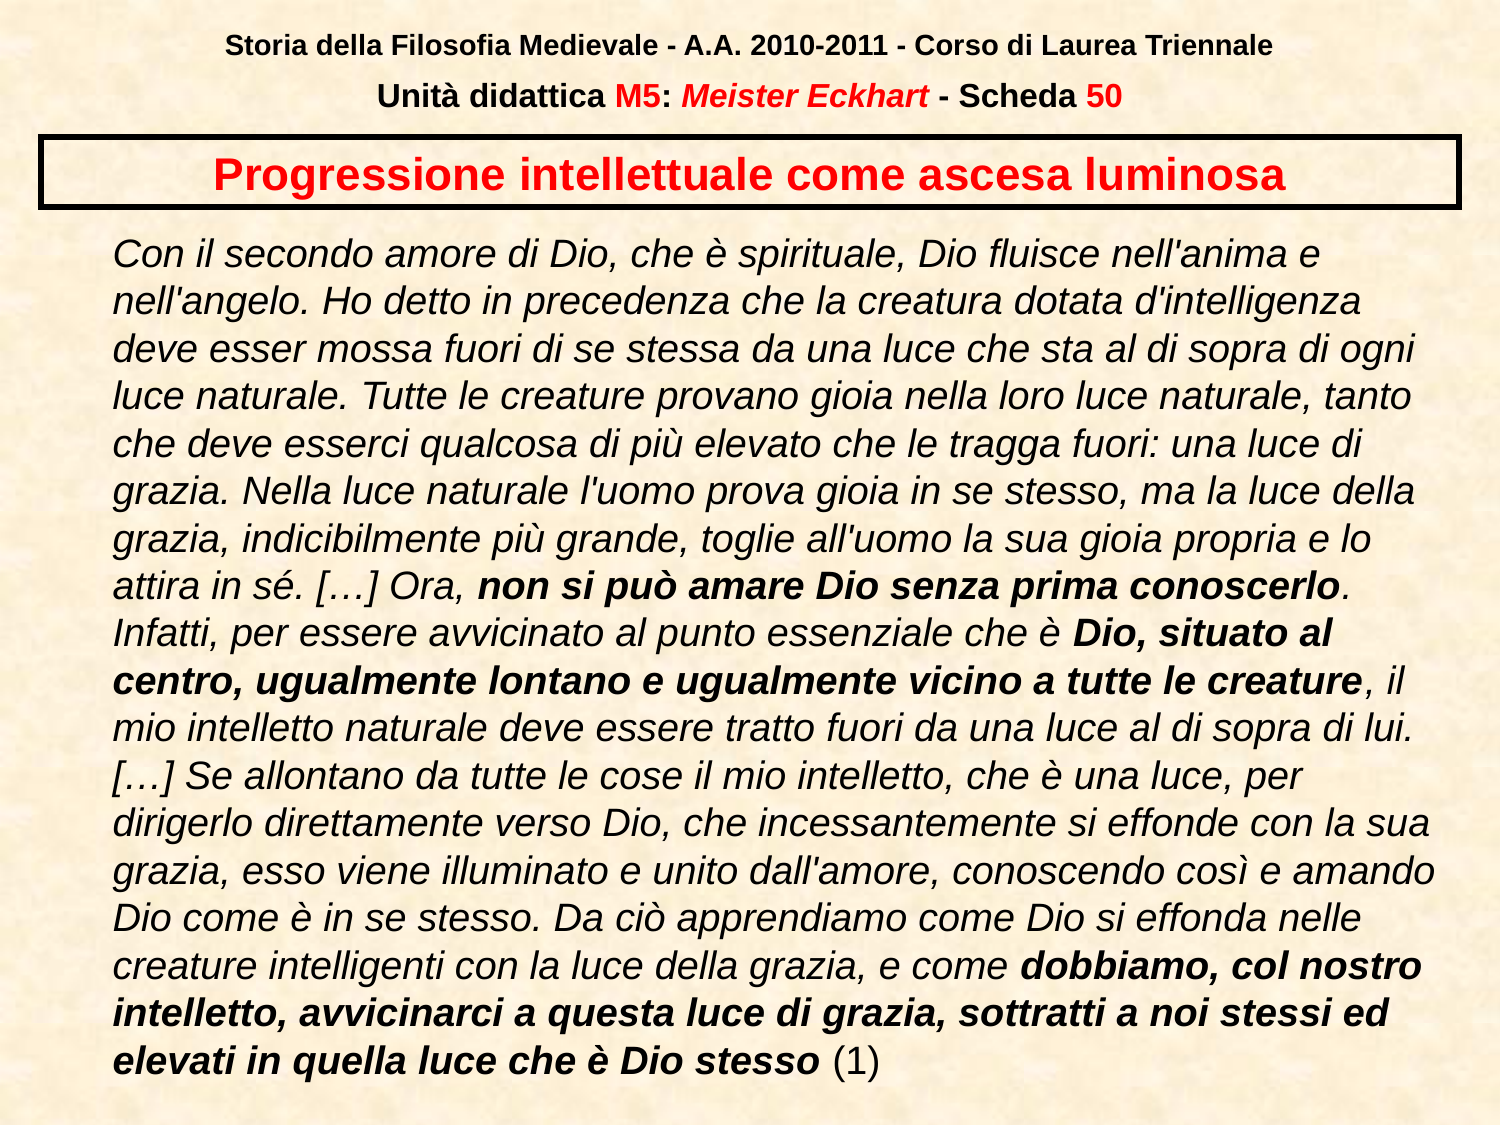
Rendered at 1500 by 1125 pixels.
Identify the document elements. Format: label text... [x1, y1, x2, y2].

slide_number Unità didattica M5: Meister Eckhart - Scheda 49 [40, 65, 1460, 114]
footer Storia della Filosofia Medievale - A.A. 2010-2011 - Corso di Laurea Triennale [40, 18, 1459, 64]
title Progressione intellettuale come ascesa luminosa [38, 134, 1462, 210]
list Con il secondo amore di Dio, che è spirituale, Dio fluisce nell'anima e nell'angelo. Ho detto in precedenza che la creatura dotata d'intelligenza deve esser mossa fuori di se stessa da una luce che sta al di sopra di ogni luce naturale. Tutte le creature provano gioia nella loro luce naturale, tanto che deve esserci qualcosa di più elevato che le tragga fuori: una luce di grazia. Nella luce naturale l'uomo prova gioia in se stesso, ma la luce della grazia, indicibilmente più grande, toglie all'uomo la sua gioia propria e lo attira in sé. […] Ora, non si può amare Dio senza prima conoscerlo. Infatti, per essere avvicinato al punto essenziale che è Dio, situato al centro, ugualmente lontano e ugualmente vicino a tutte le creature, il mio intelletto naturale deve essere tratto fuori da una luce al di sopra di lui. […] Se allontano da tutte le cose il mio intelletto, che è una luce, per dirigerlo direttamente verso Dio, che incessantemente si effonde con la sua grazia, esso viene illuminato e unito dall'amore, conoscendo così e amando Dio come è in se stesso. Da ciò apprendiamo come Dio si effonda nelle creature intelligenti con la luce della grazia, e come dobbiamo, col nostro intelletto, avvicinarci a questa luce di grazia, sottratti a noi stessi ed elevati in quella luce che è Dio stesso (1) [40, 219, 1460, 1095]
picture [0, 0, 1500, 1125]
